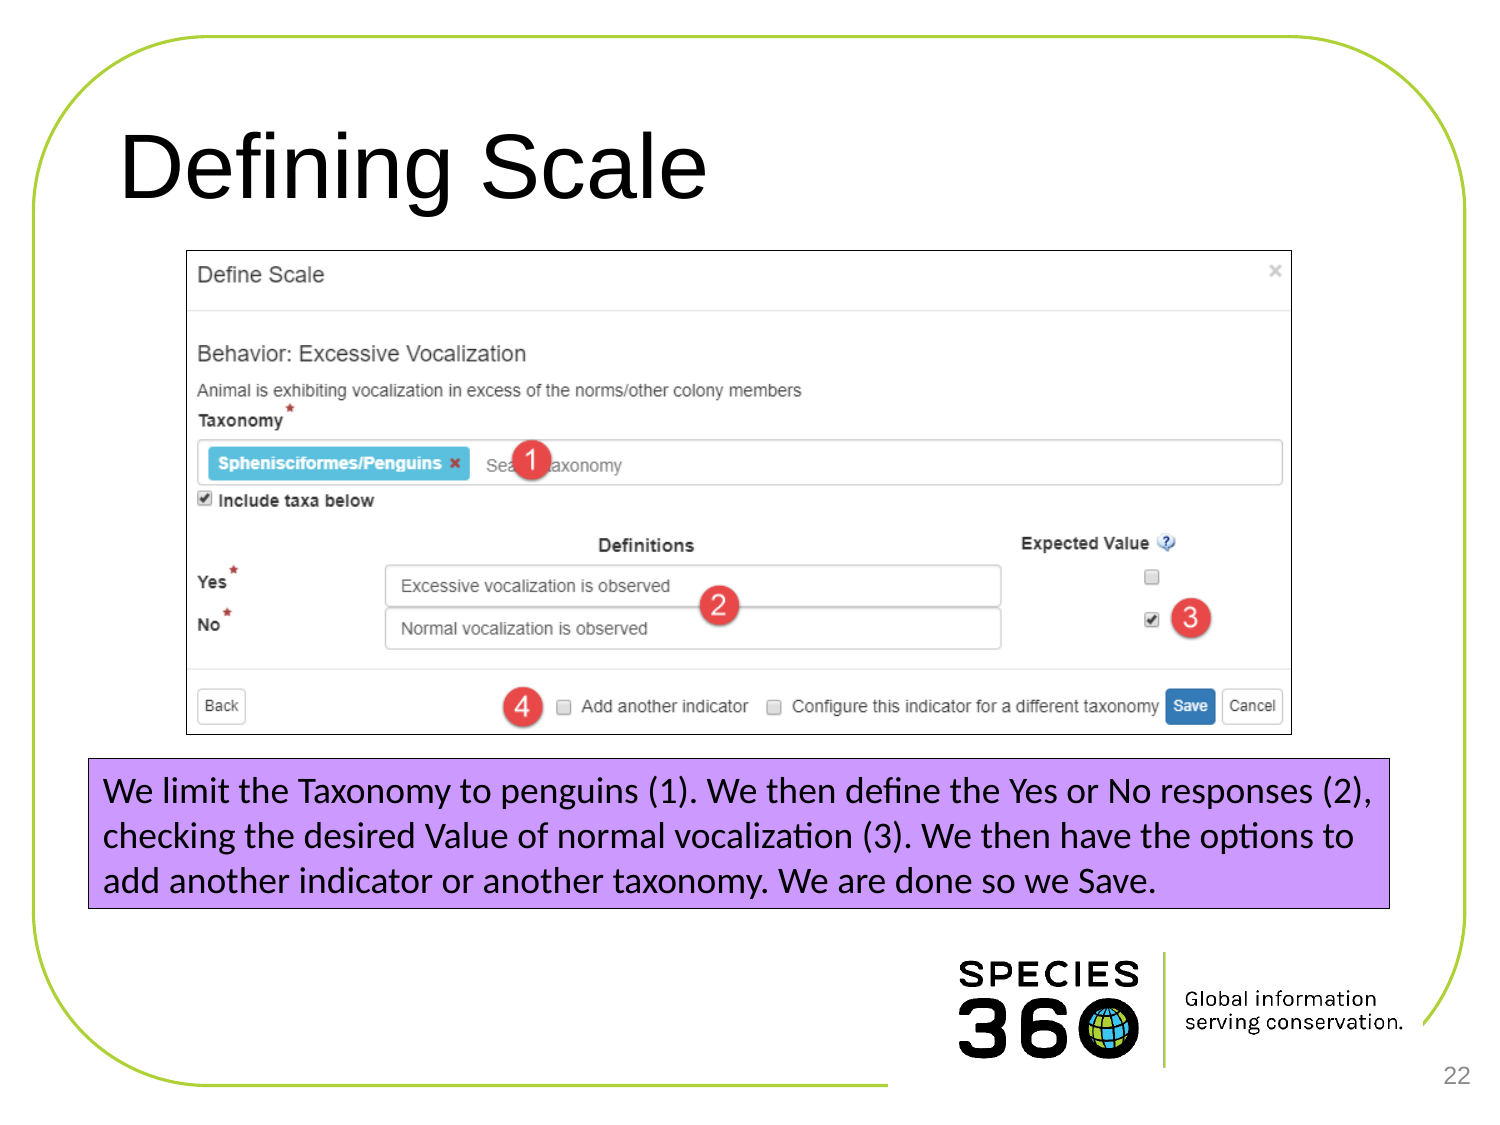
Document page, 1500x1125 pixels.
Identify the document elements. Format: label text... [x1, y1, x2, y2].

picture [185, 250, 1292, 735]
title Defining Scale [103, 59, 1397, 278]
slide_number 22 [1148, 1044, 1487, 1105]
text_box We limit the Taxonomy to penguins (1). We then define the Yes or No responses (2), checking the desired Value of normal vocalization (3). We then have the options to add another indicator or another taxonomy. We are done so we Save. [88, 758, 1390, 909]
picture [954, 944, 1407, 1075]
